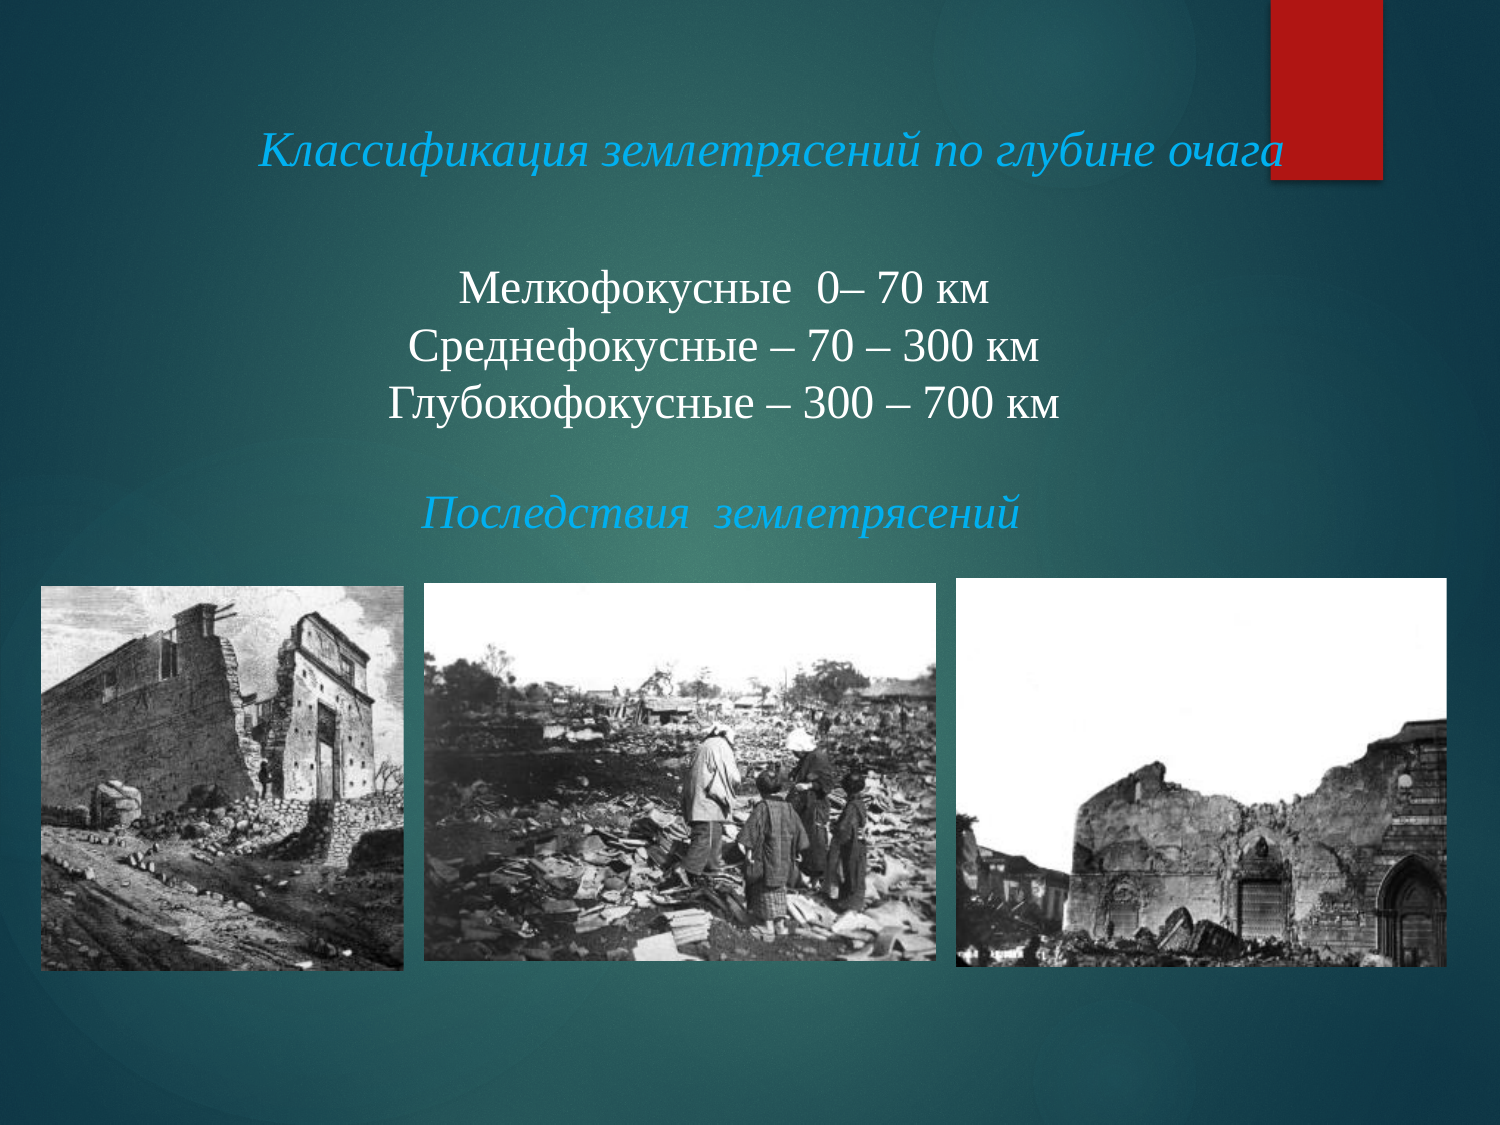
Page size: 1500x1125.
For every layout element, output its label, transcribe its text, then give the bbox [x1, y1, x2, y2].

picture [424, 583, 937, 962]
picture [36, 585, 404, 971]
text_box Последствия землетрясений [406, 473, 1037, 546]
text_box Мелкофокусные 0– 70 км Среднефокусные – 70 – 300 км Глубокофокусные – 300 – 700 км [349, 248, 1100, 436]
text_box Классификация землетрясений по глубине очага [220, 54, 1323, 209]
picture [955, 578, 1447, 967]
